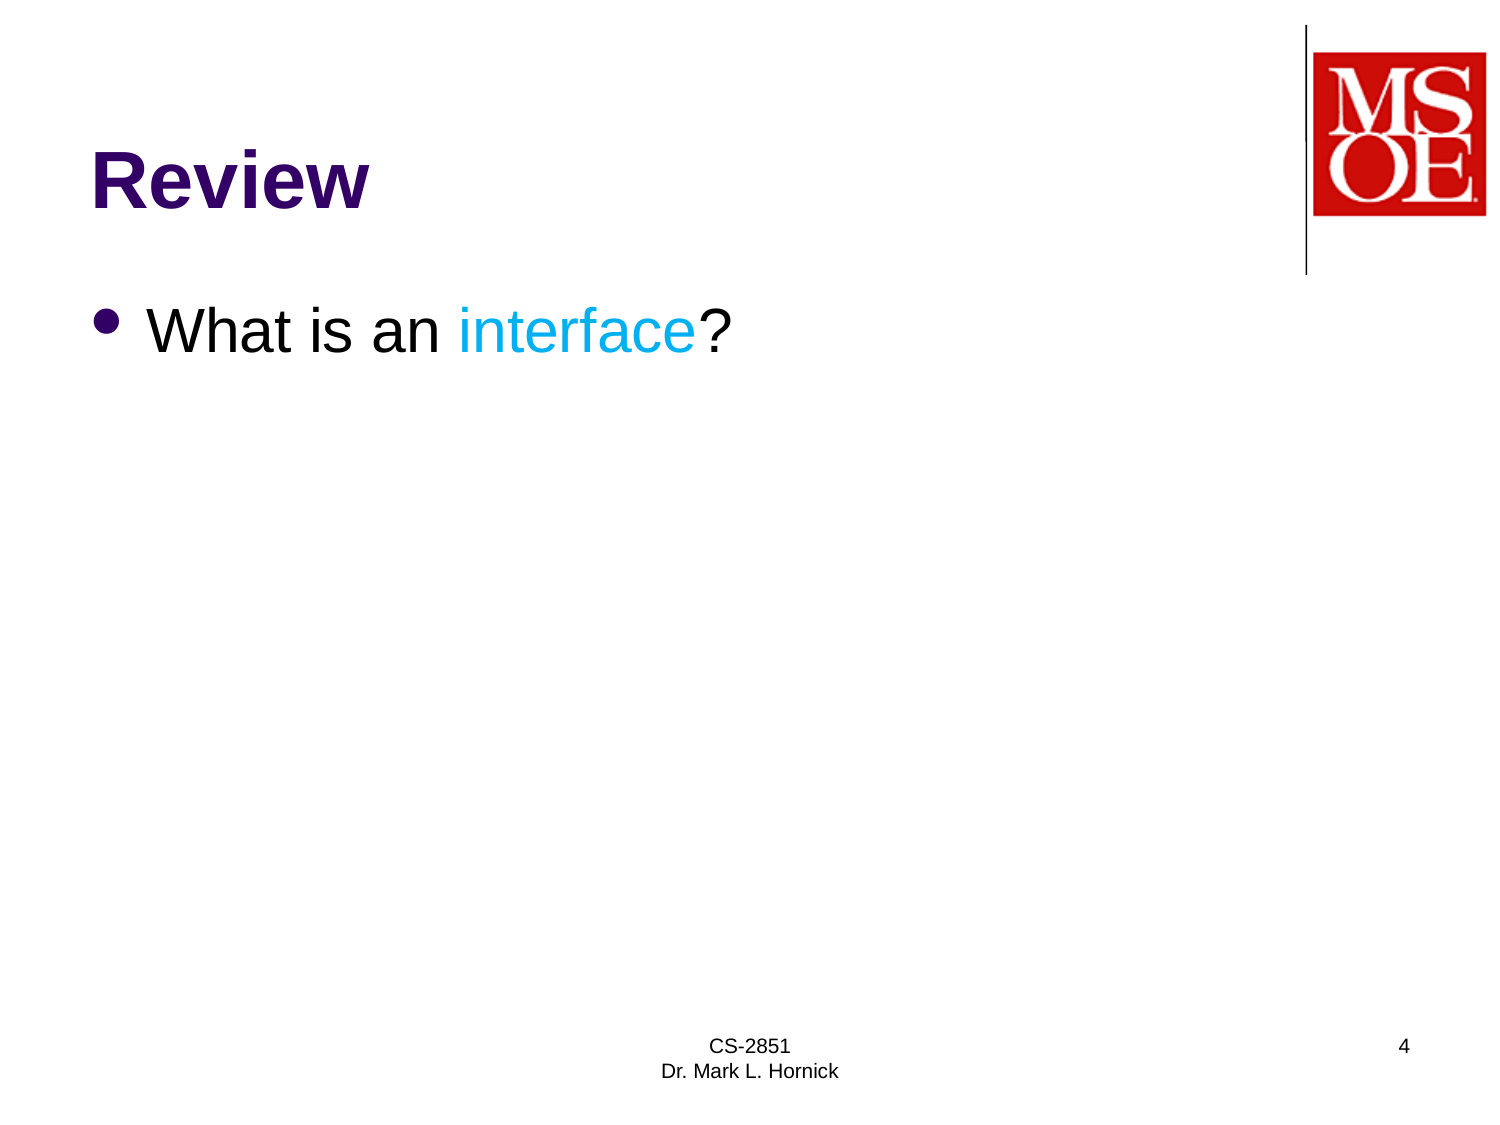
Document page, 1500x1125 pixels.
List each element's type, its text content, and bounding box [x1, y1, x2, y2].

list What is an interface? [74, 281, 1426, 1006]
title Review [74, 19, 1313, 233]
footer CS-2851 Dr. Mark L. Hornick [512, 1024, 988, 1101]
picture [1313, 37, 1488, 232]
slide_number 4 [1074, 1024, 1426, 1101]
